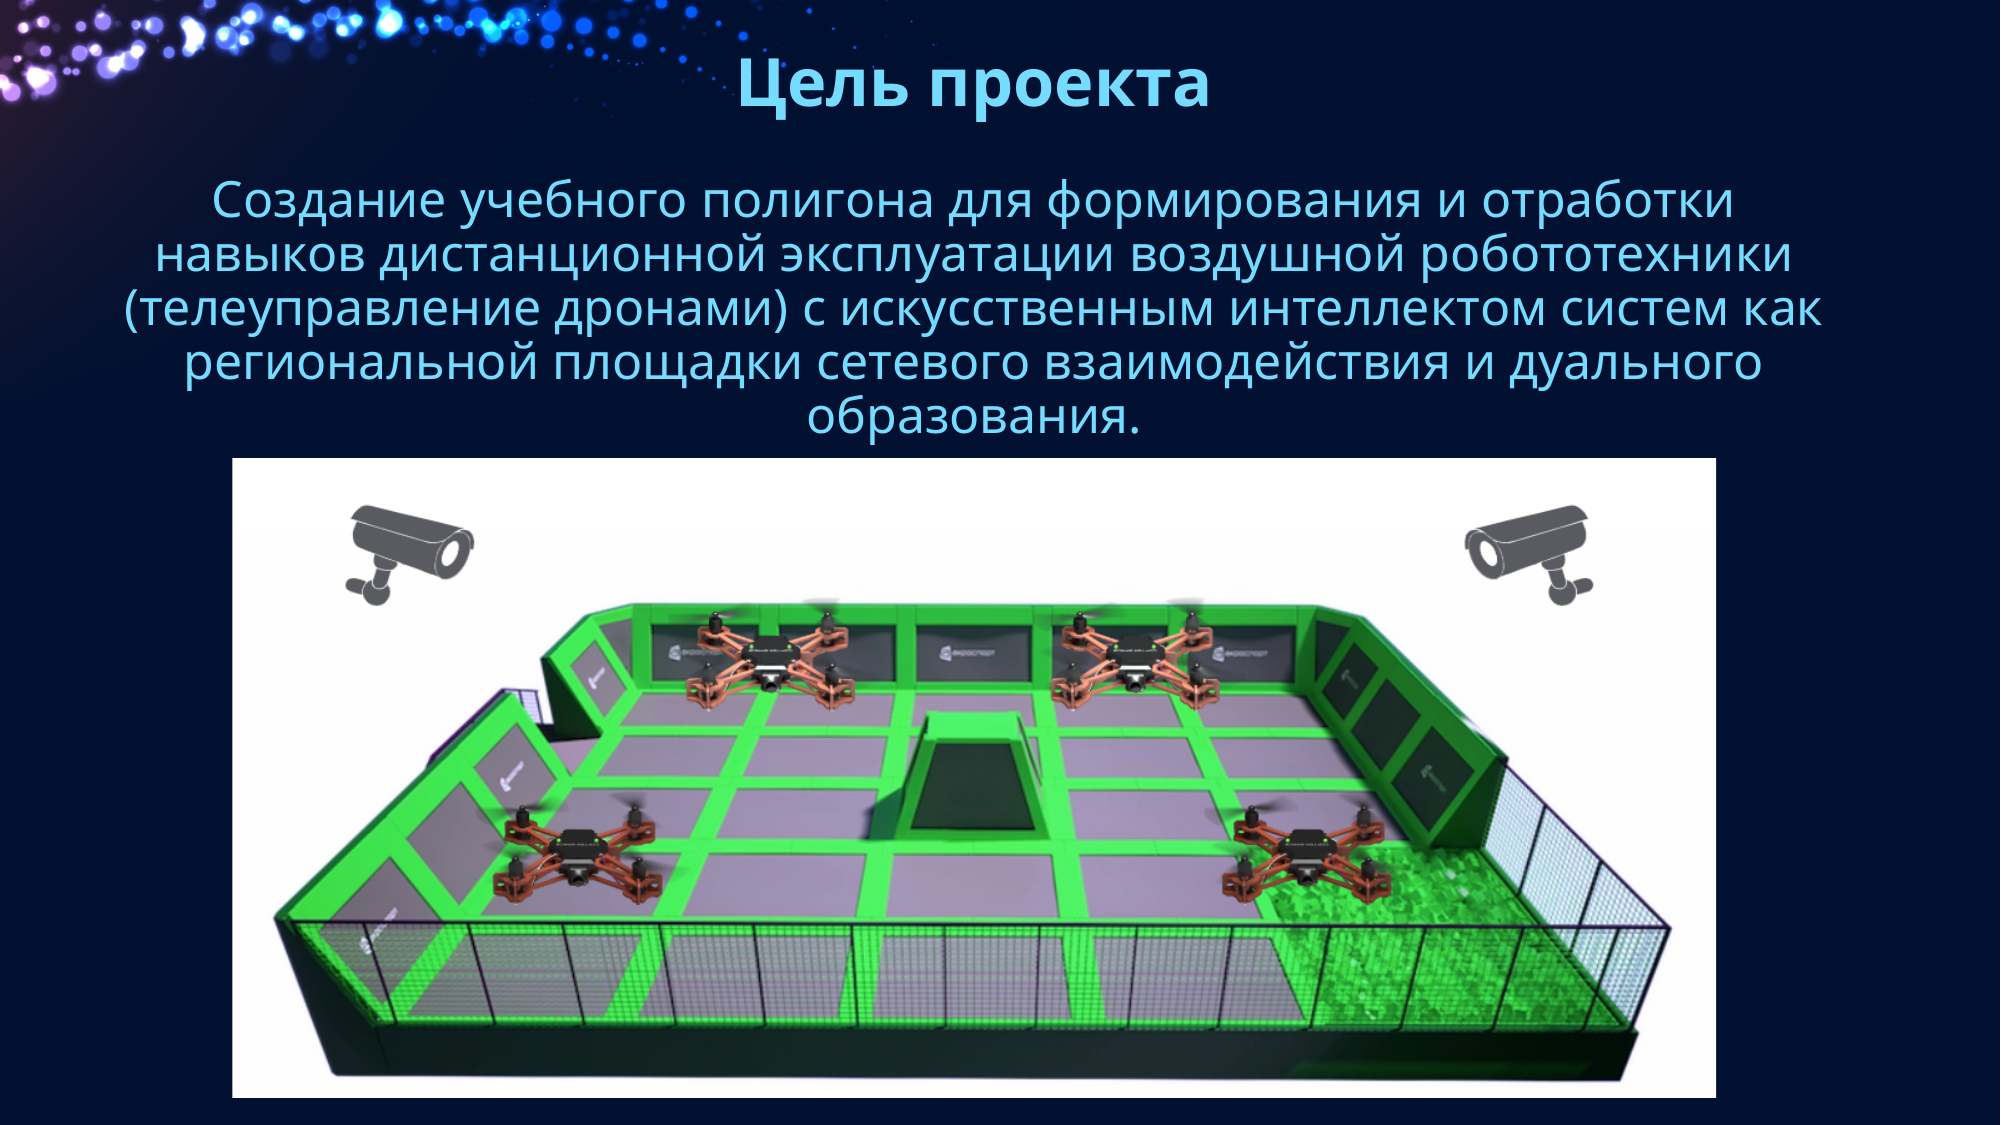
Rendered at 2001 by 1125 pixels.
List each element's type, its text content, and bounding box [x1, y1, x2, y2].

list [232, 458, 1717, 1098]
picture [0, 0, 2000, 1125]
title Цель проекта Создание учебного полигона для формирования и отработки навыков дистанционной эксплуатации воздушной робототехники (телеуправление дронами) с искусственным интеллектом систем как региональной площадки сетевого взаимодействия и дуального образования. [89, 36, 1859, 517]
